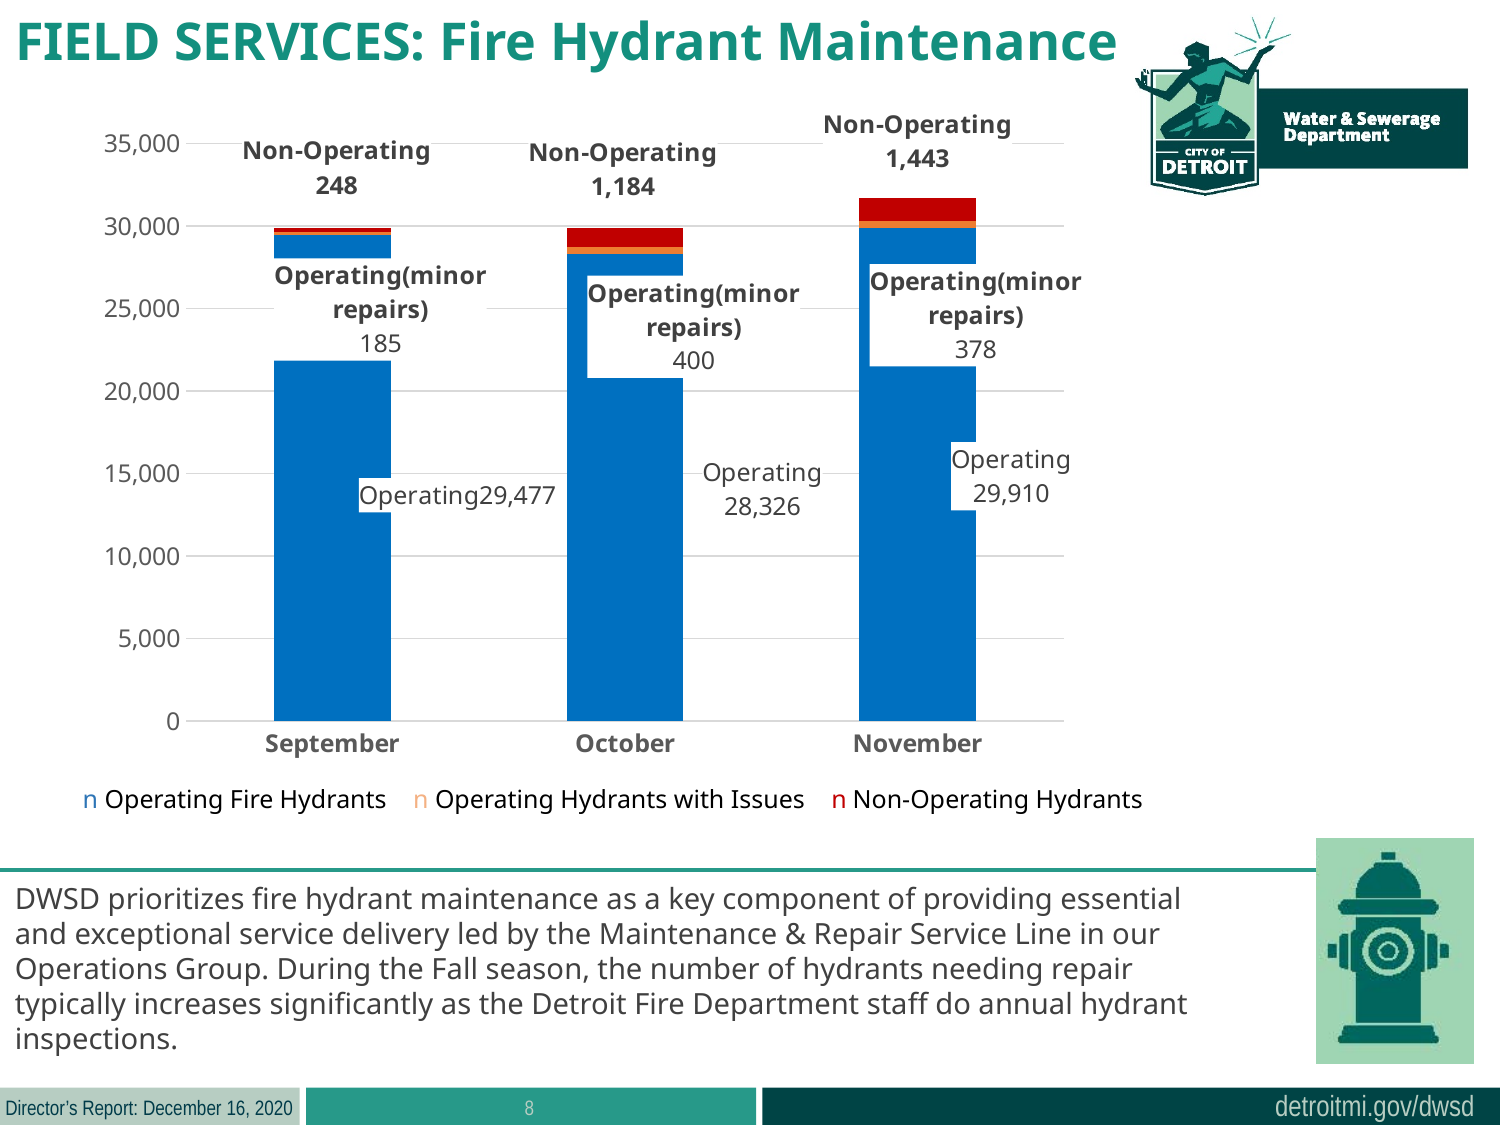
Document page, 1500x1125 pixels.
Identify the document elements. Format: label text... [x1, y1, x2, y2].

picture [1134, 14, 1473, 197]
slide_number 8 [304, 1086, 755, 1125]
picture [1316, 838, 1474, 1064]
text_box n Operating Fire Hydrants n Operating Hydrants with Issues n Non-Operating Hydrants [67, 776, 1158, 822]
text_box DWSD prioritizes fire hydrant maintenance as a key component of providing essential and exceptional service delivery led by the Maintenance & Repair Service Line in our Operations Group. During the Fall season, the number of hydrants needing repair typically increases significantly as the Detroit Fire Department staff do annual hydrant inspections. [0, 873, 1251, 1063]
chart [83, 107, 1084, 774]
text_box FIELD SERVICES: Fire Hydrant Maintenance [0, 0, 1139, 116]
